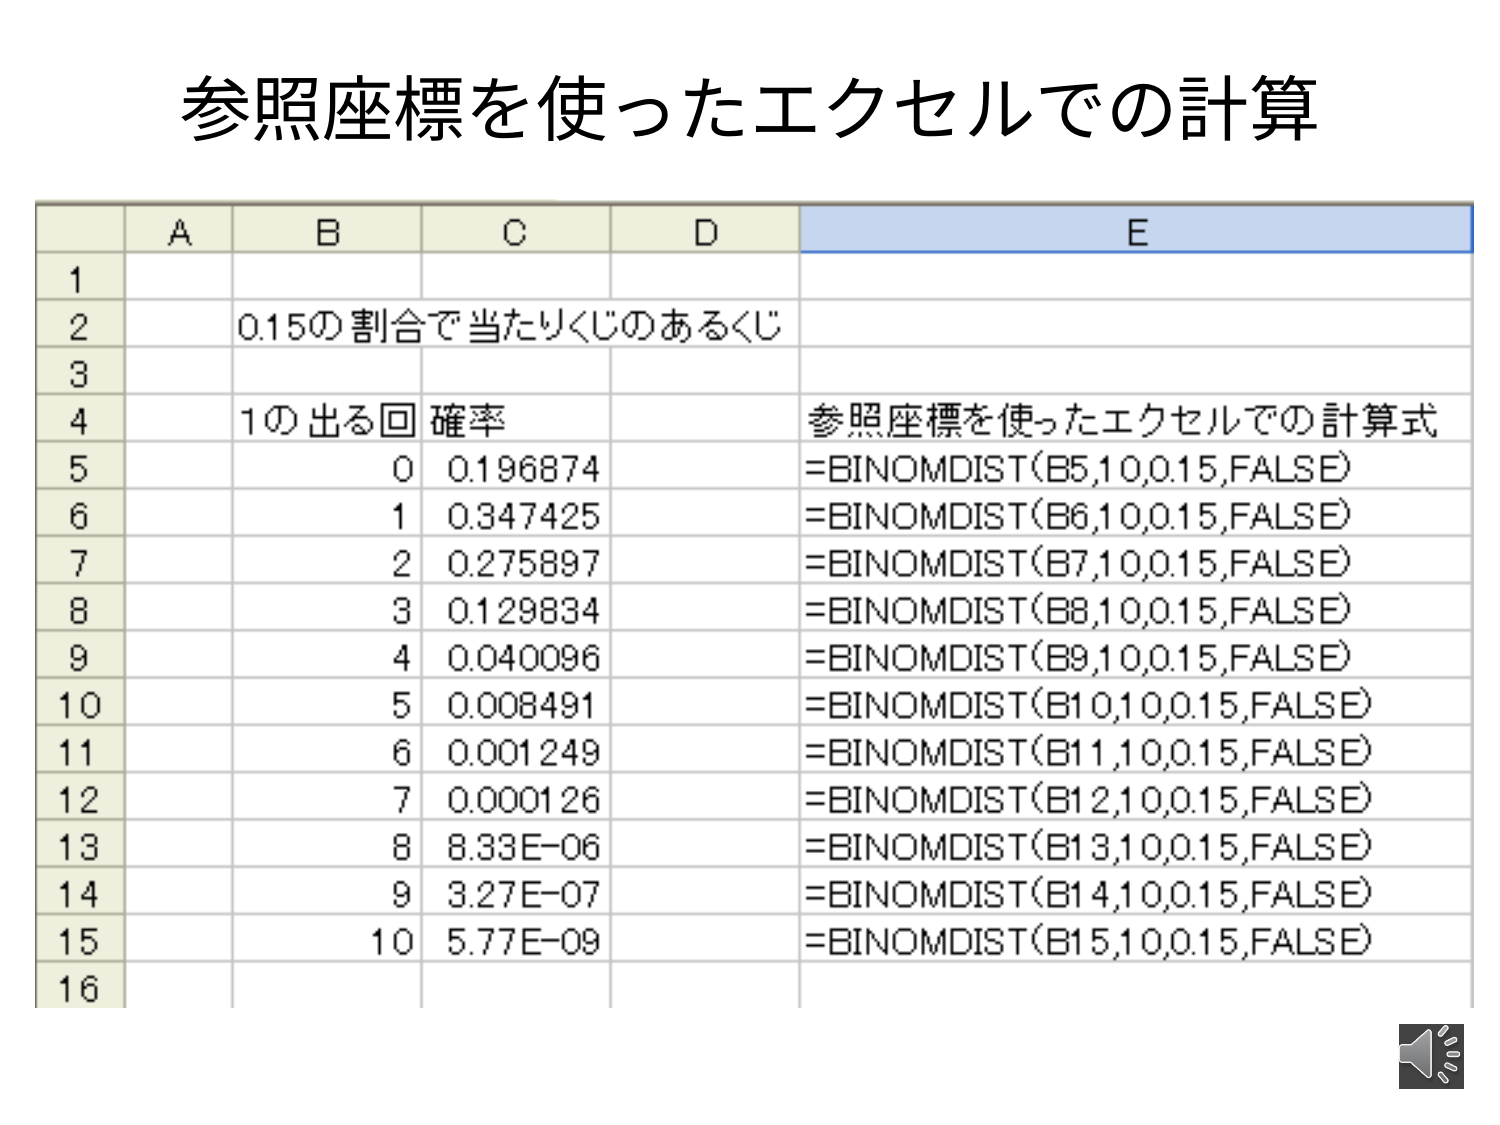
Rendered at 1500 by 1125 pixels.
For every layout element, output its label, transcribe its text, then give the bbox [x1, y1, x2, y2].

picture [1397, 1022, 1465, 1090]
title 参照座標を使ったエクセルでの計算 [75, 45, 1425, 164]
picture [34, 198, 1474, 1008]
